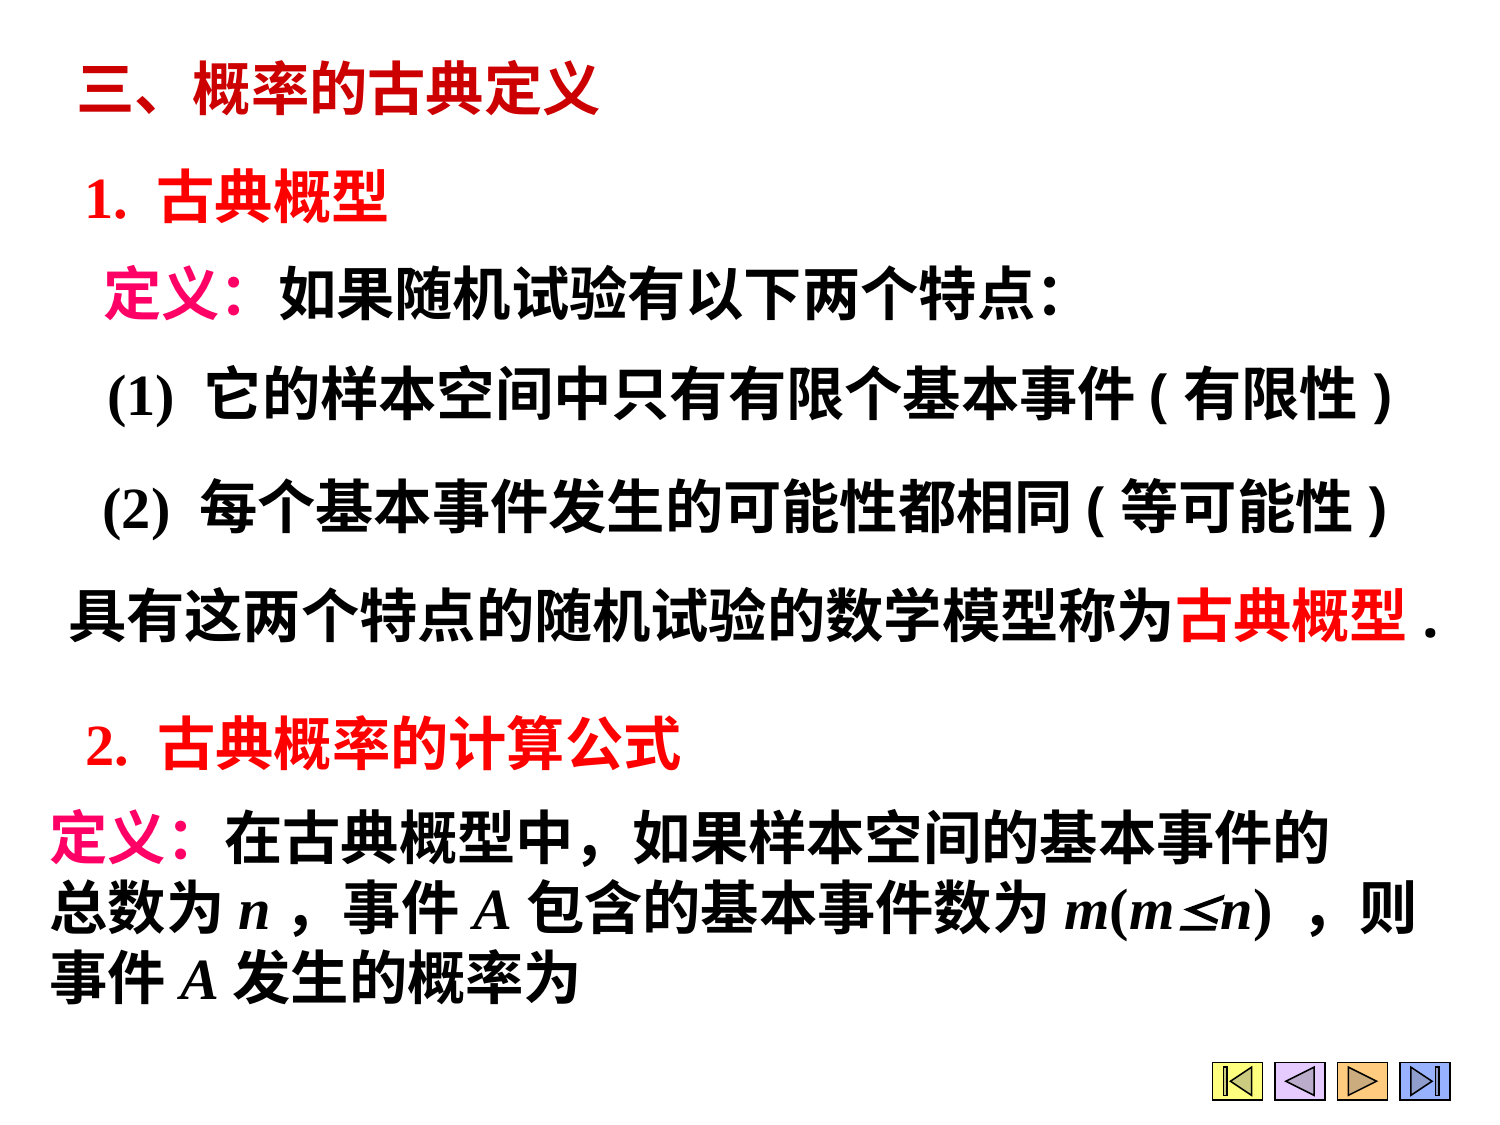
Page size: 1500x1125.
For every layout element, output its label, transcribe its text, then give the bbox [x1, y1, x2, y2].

text_box (2) 每个基本事件发生的可能性都相同(等可能性) [87, 462, 1403, 548]
text_box 1. 古典概型 [69, 152, 418, 238]
text_box (1) 它的样本空间中只有有限个基本事件(有限性) [92, 350, 1423, 435]
text_box 定义：如果随机试验有以下两个特点： [88, 249, 1122, 335]
text_box [1275, 1062, 1326, 1101]
text_box 定义：在古典概型中，如果样本空间的基本事件的 总数为n，事件A包含的基本事件数为m(mn) ，则 事件A发生的概率为 [34, 793, 1433, 1019]
text_box 2. 古典概率的计算公式 [70, 699, 710, 785]
text_box 具有这两个特点的随机试验的数学模型称为古典概型. [53, 571, 1454, 657]
text_box 三、概率的古典定义 [61, 44, 616, 130]
text_box [1337, 1062, 1388, 1101]
text_box [1400, 1062, 1451, 1101]
text_box [1212, 1062, 1263, 1101]
